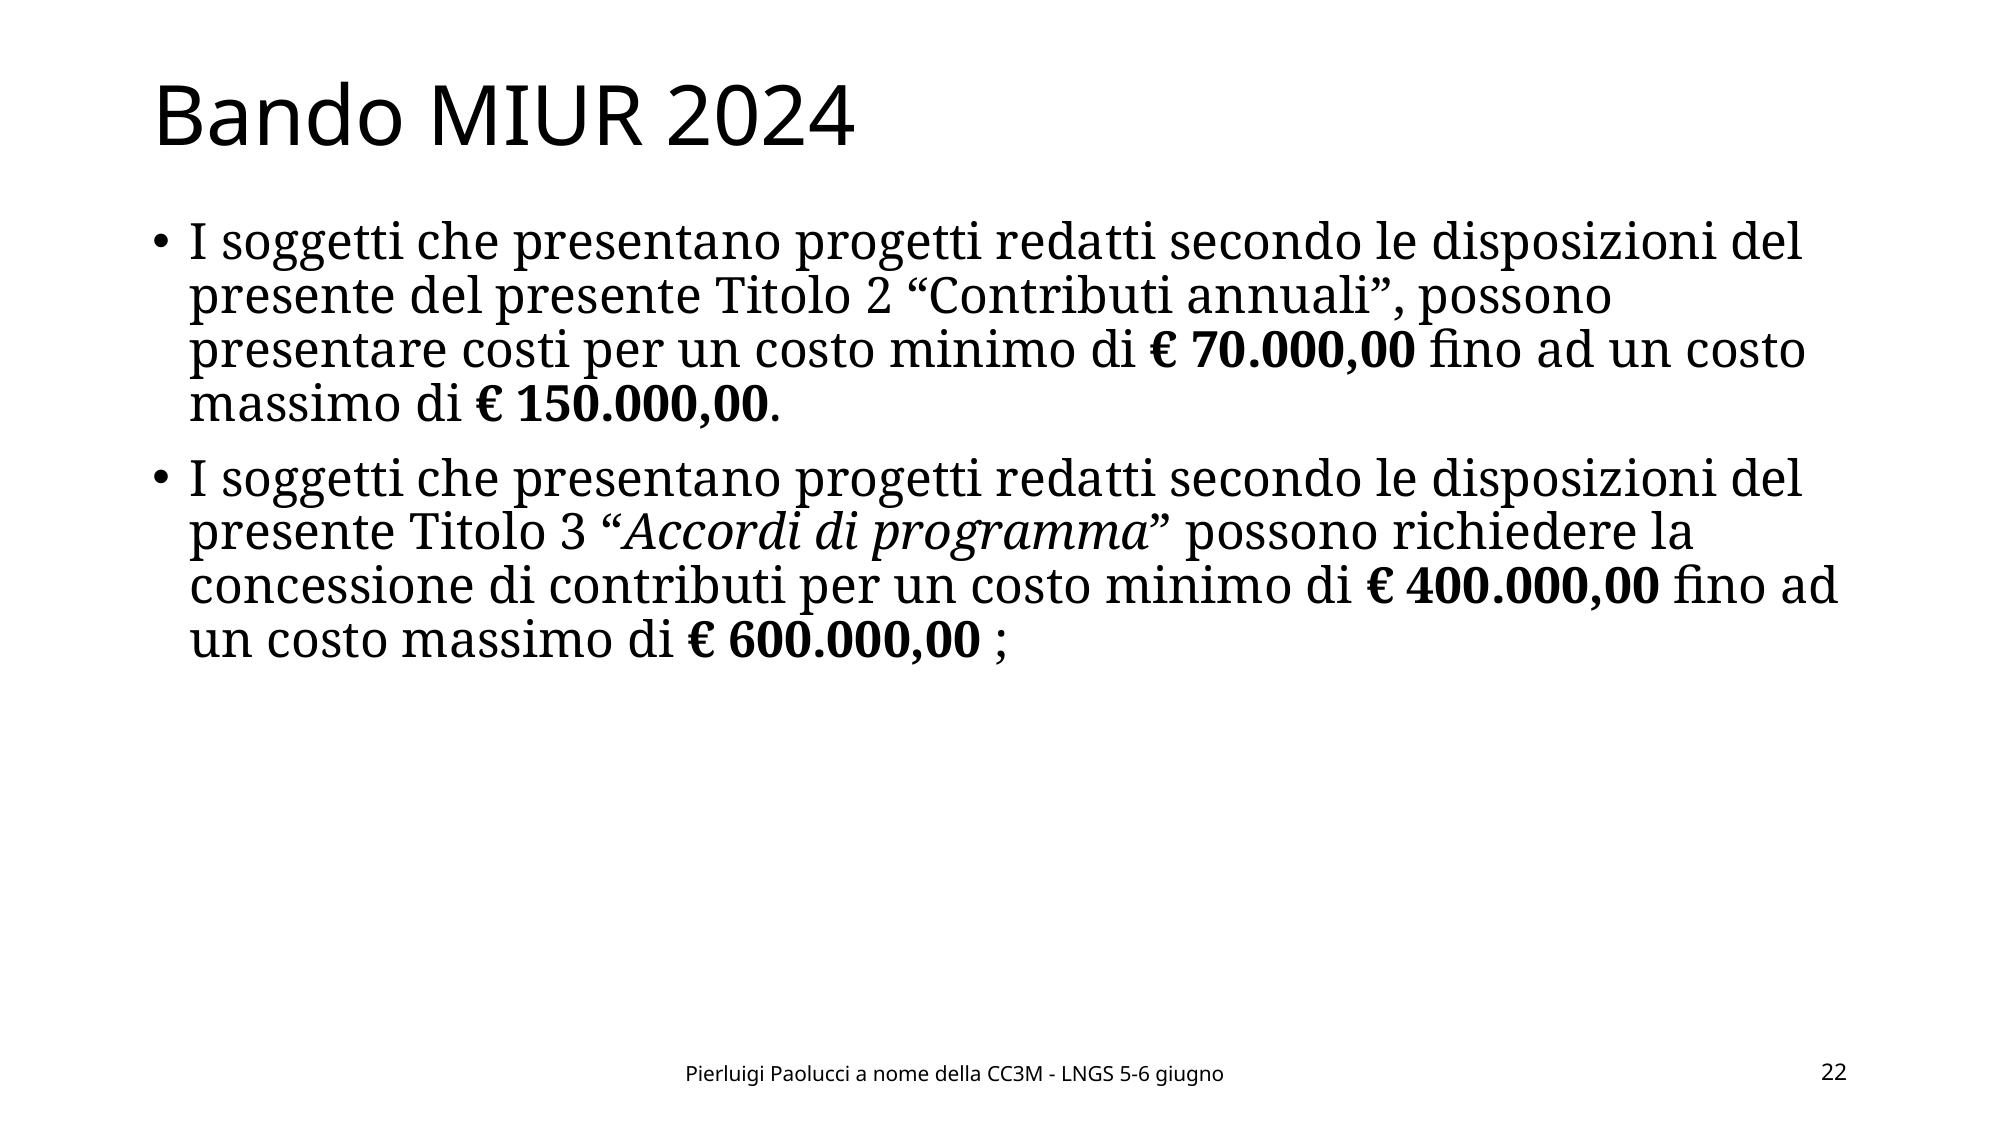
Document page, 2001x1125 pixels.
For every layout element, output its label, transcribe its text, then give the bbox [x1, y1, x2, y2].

list I soggetti che presentano progetti redatti secondo le disposizioni del presente del presente Titolo 2 “Contributi annuali”, possono presentare costi per un costo minimo di € 70.000,00 fino ad un costo massimo di € 150.000,00. I soggetti che presentano progetti redatti secondo le disposizioni del presente Titolo 3 “Accordi di programma” possono richiedere la concessione di contributi per un costo minimo di € 400.000,00 fino ad un costo massimo di € 600.000,00 ; [137, 208, 1863, 1014]
title Bando MIUR 2024 [137, 59, 1863, 179]
footer Pierluigi Paolucci a nome della CC3M - LNGS 5-6 giugno [278, 1042, 1631, 1103]
slide_number 22 [1690, 1042, 1863, 1103]
